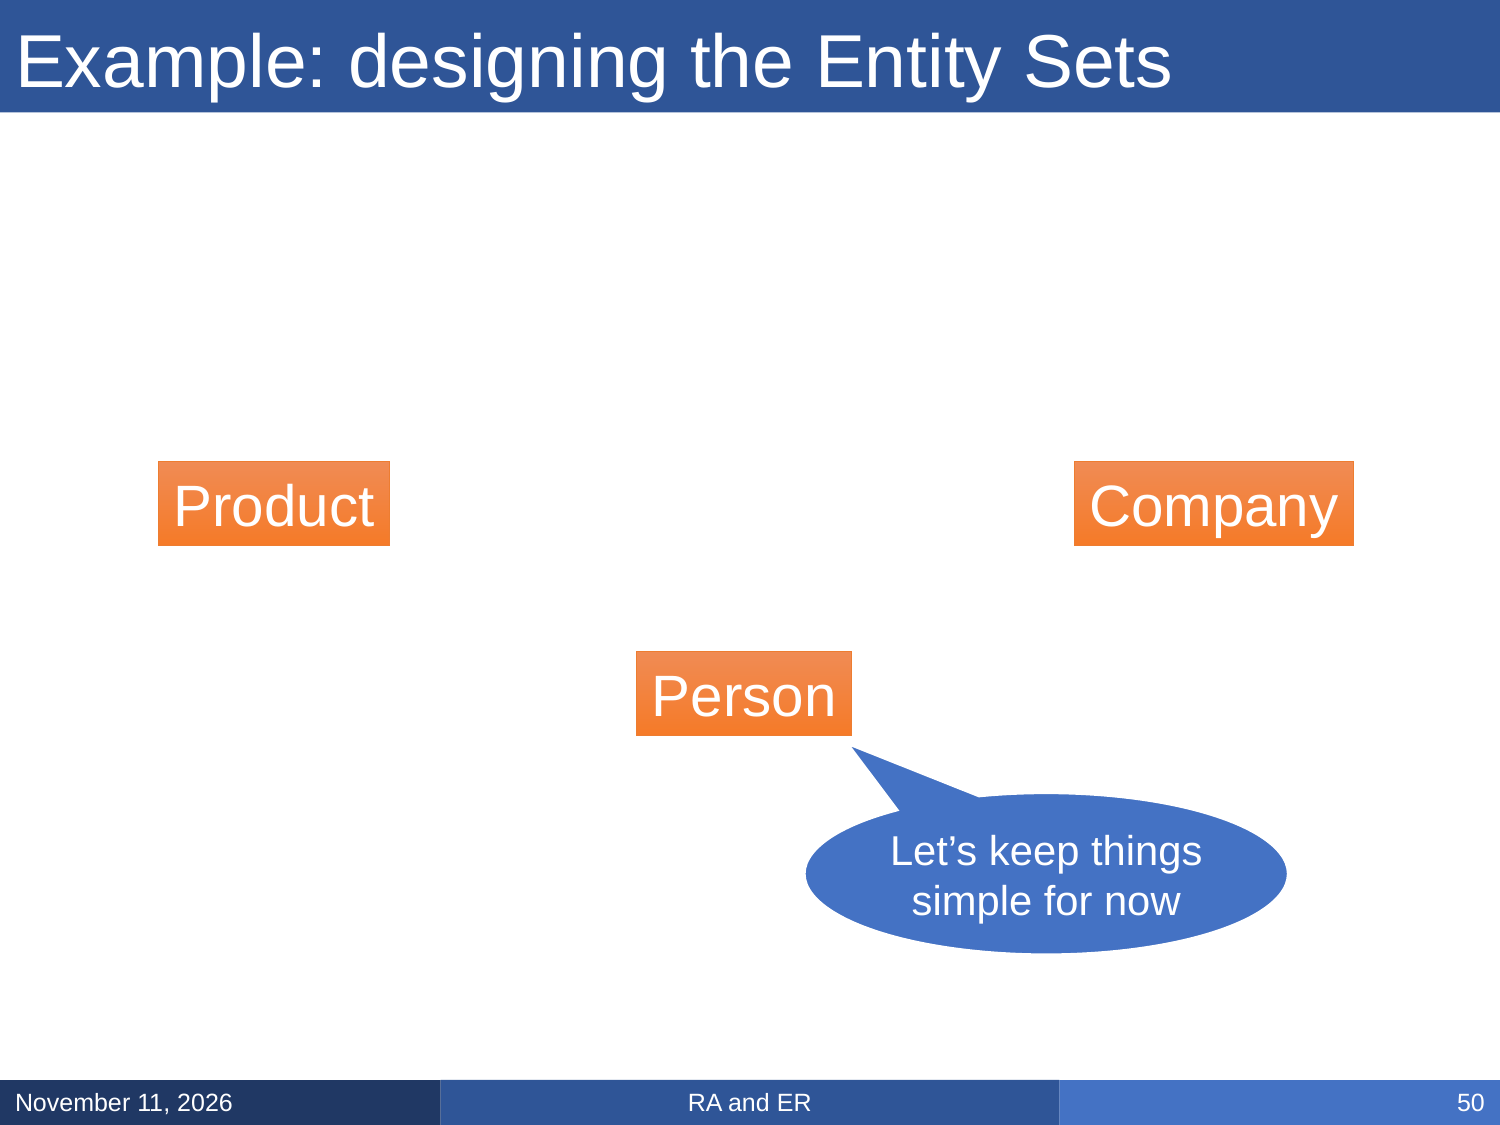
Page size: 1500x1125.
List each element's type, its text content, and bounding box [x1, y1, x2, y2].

title Example: designing the Entity Sets [0, 0, 1500, 112]
text_box Product [158, 461, 390, 546]
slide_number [0, 1079, 338, 1125]
text_box Let’s keep things simple for now [802, 739, 1290, 957]
text_box Person [636, 651, 852, 736]
footer RA and ER [496, 1079, 1004, 1125]
text_box Company [1074, 461, 1354, 546]
slide_number 50 [1162, 1079, 1500, 1125]
